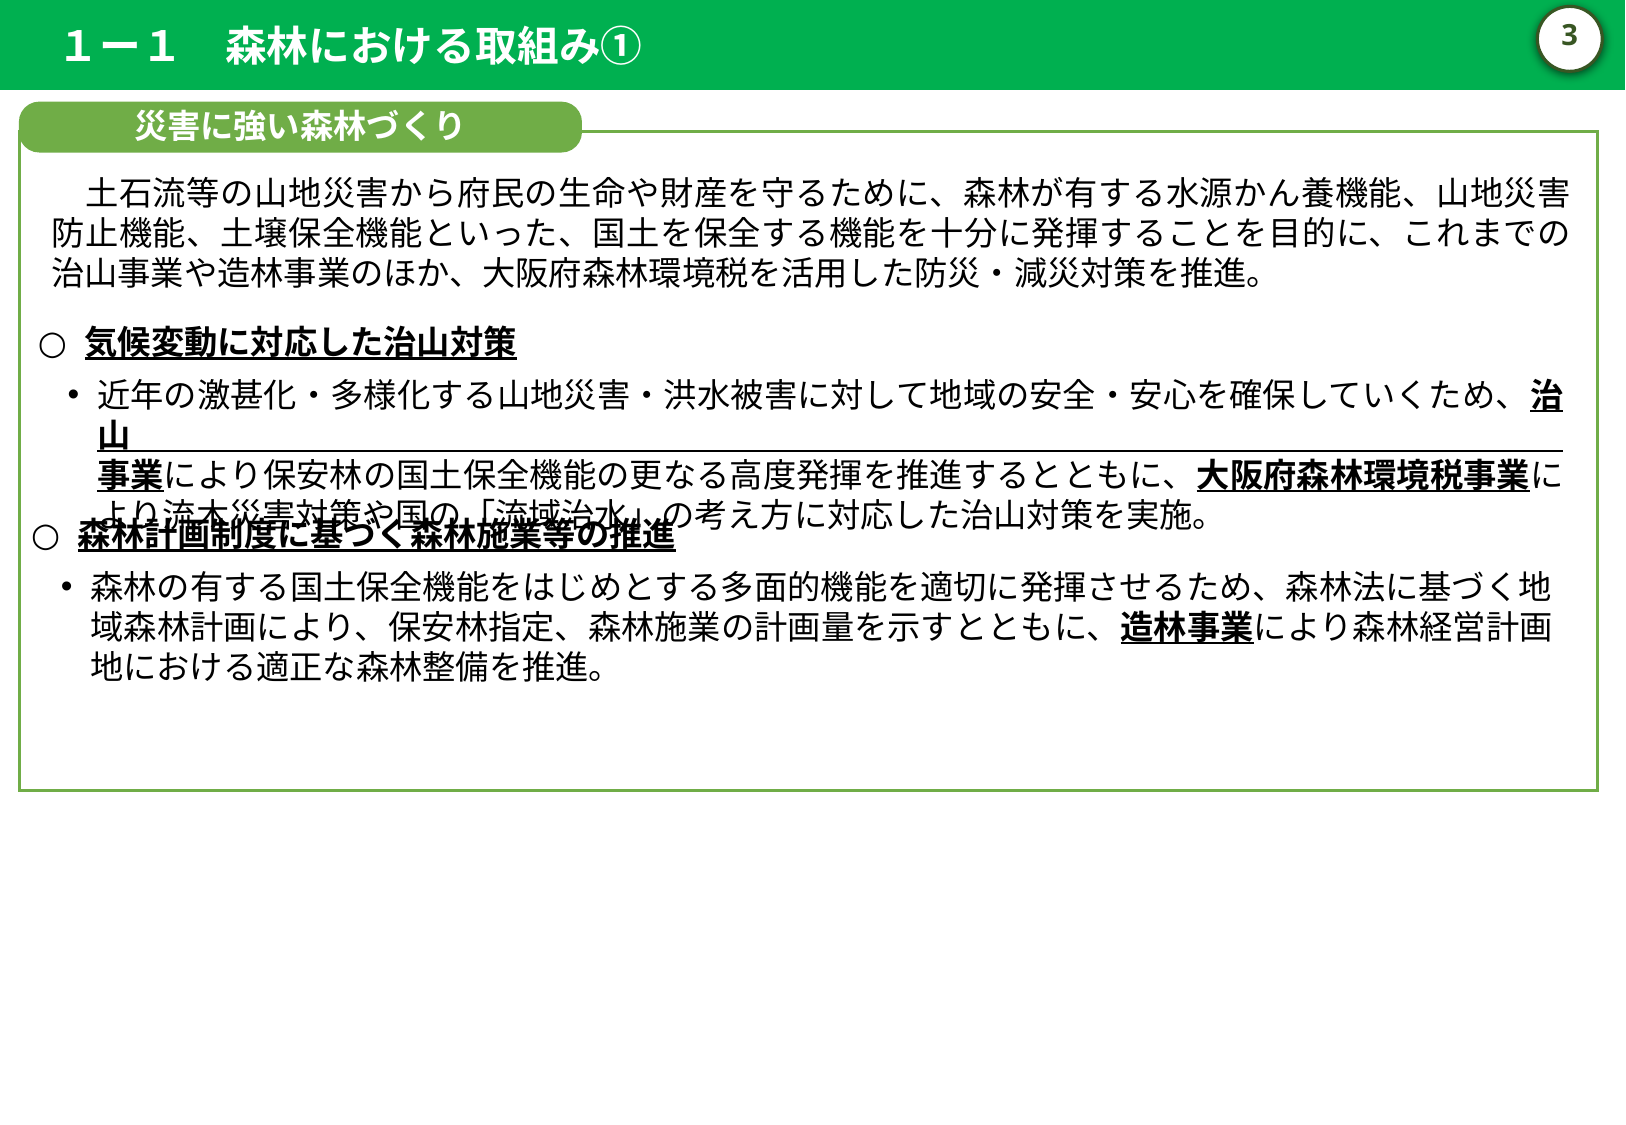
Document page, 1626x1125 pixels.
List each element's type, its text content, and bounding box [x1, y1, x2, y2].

text_box 気候変動に対応した治山対策 近年の激甚化・多様化する山地災害・洪水被害に対して地域の安全・安心を確保していくため、治山 事業により保安林の国土保全機能の更なる高度発揮を推進するとともに、大阪府森林環境税事業により流木災害対策や国の「流域治水」の考え方に対応した治山対策を実施。 [23, 314, 1579, 541]
text_box [18, 131, 1599, 791]
text_box 森林計画制度に基づく森林施業等の推進 森林の有する国土保全機能をはじめとする多面的機能を適切に発揮させるため、森林法に基づく地域森林計画により、保安林指定、森林施業の計画量を示すとともに、造林事業により森林経営計画地における適正な森林整備を推進。 [16, 506, 1568, 694]
text_box 災害に強い森林づくり [18, 101, 582, 153]
text_box 2 [1537, 6, 1603, 72]
text_box 土石流等の山地災害から府民の生命や財産を守るために、森林が有する水源かん養機能、山地災害防止機能、土壌保全機能といった、国土を保全する機能を十分に発揮することを目的に、これまでの治山事業や造林事業のほか、大阪府森林環境税を活用した防災・減災対策を推進。 [36, 164, 1588, 300]
text_box １ー１ 森林における取組み① [0, 0, 1625, 90]
